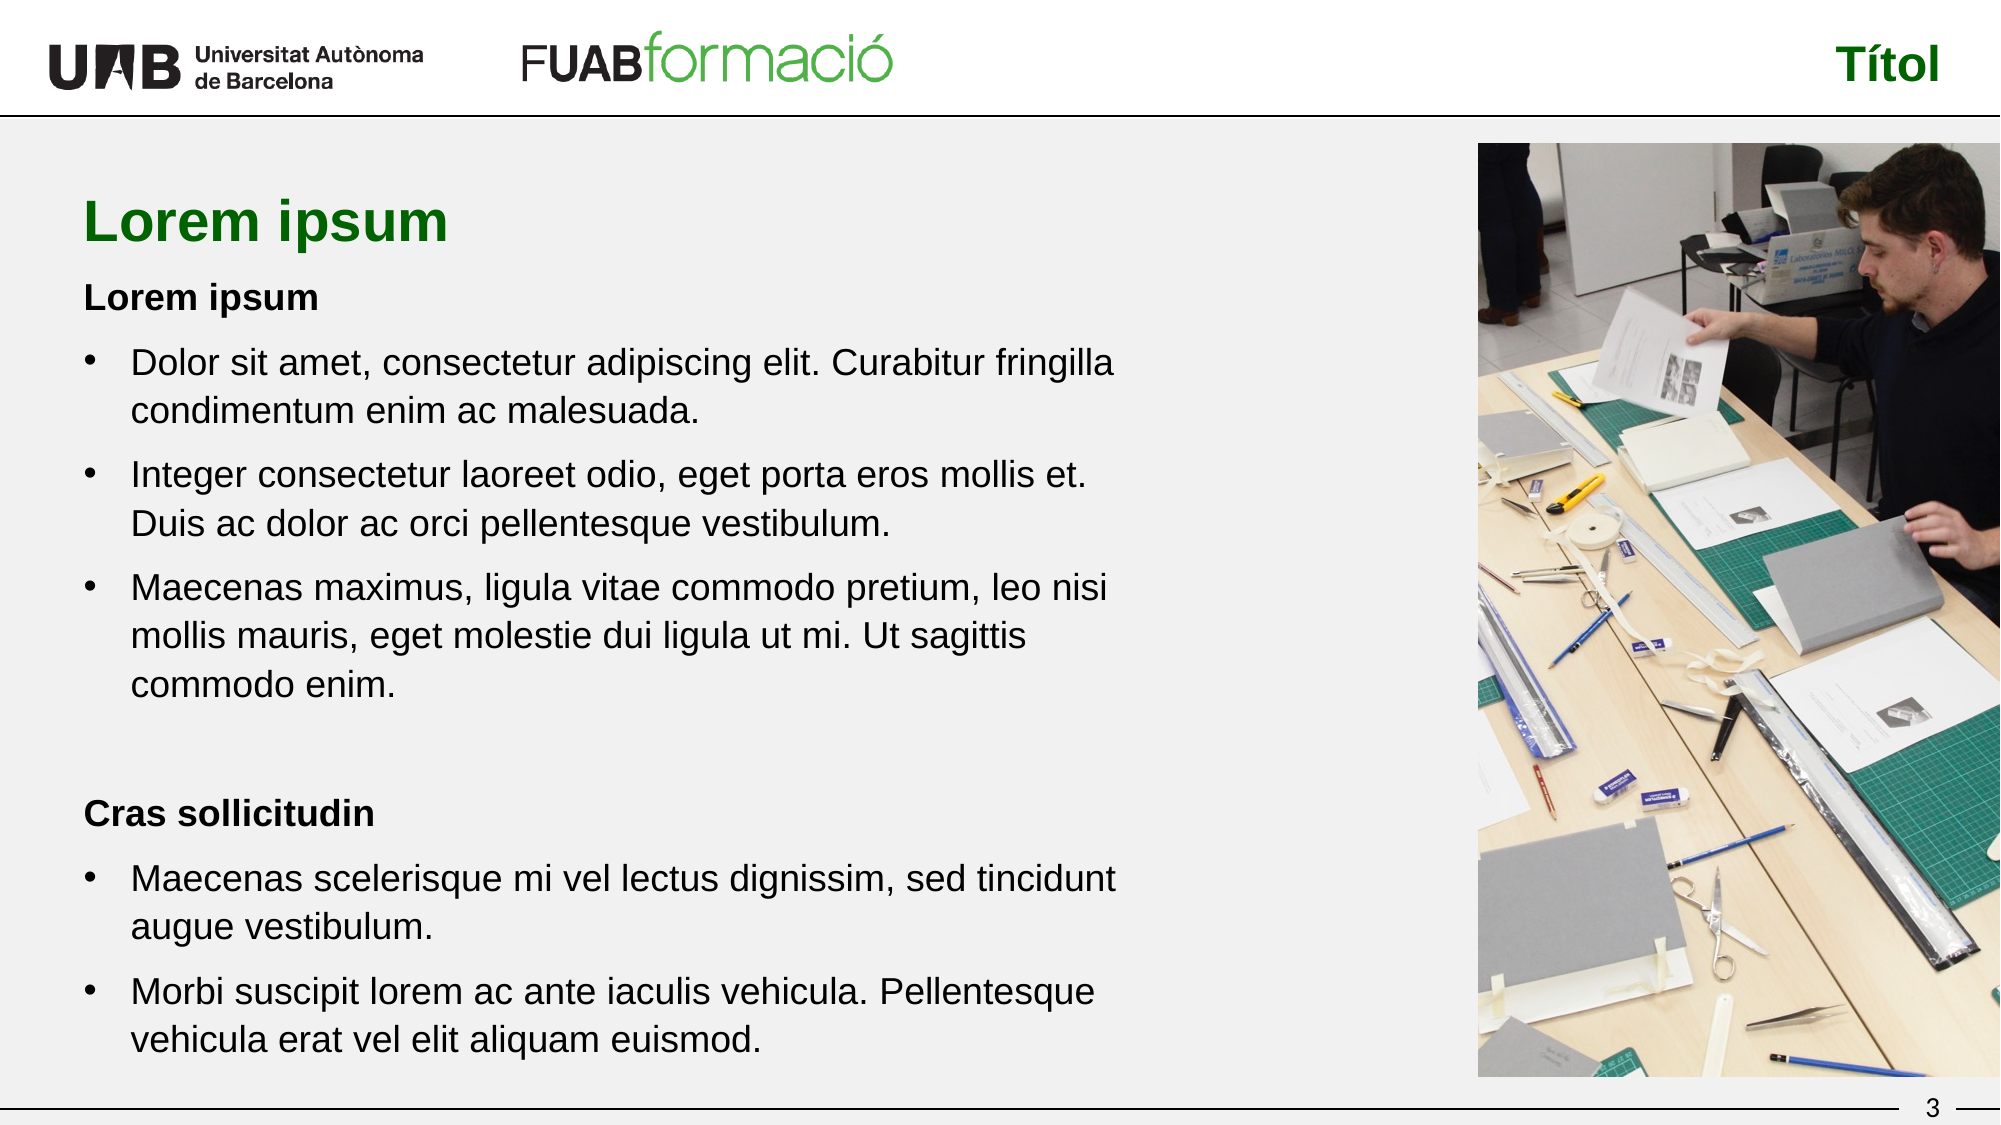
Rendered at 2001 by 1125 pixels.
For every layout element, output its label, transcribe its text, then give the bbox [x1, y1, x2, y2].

picture [32, 14, 436, 110]
text_box 3 [1901, 1083, 1965, 1125]
picture [1478, 143, 2000, 1083]
text_box Títol [920, 23, 1957, 108]
text_box [0, 118, 2000, 1125]
picture [497, 6, 920, 110]
text_box Lorem ipsum Lorem ipsum Dolor sit amet, consectetur adipiscing elit. Curabitur fringilla condimentum enim ac malesuada. Integer consectetur laoreet odio, eget porta eros mollis et. Duis ac dolor ac orci pellentesque vestibulum. Maecenas maximus, ligula vitae commodo pretium, leo nisi mollis mauris, eget molestie dui ligula ut mi. Ut sagittis commodo enim. Cras sollicitudin Maecenas scelerisque mi vel lectus dignissim, sed tincidunt augue vestibulum. Morbi suscipit lorem ac ante iaculis vehicula. Pellentesque vehicula erat vel elit aliquam euismod. [68, 170, 1150, 1068]
